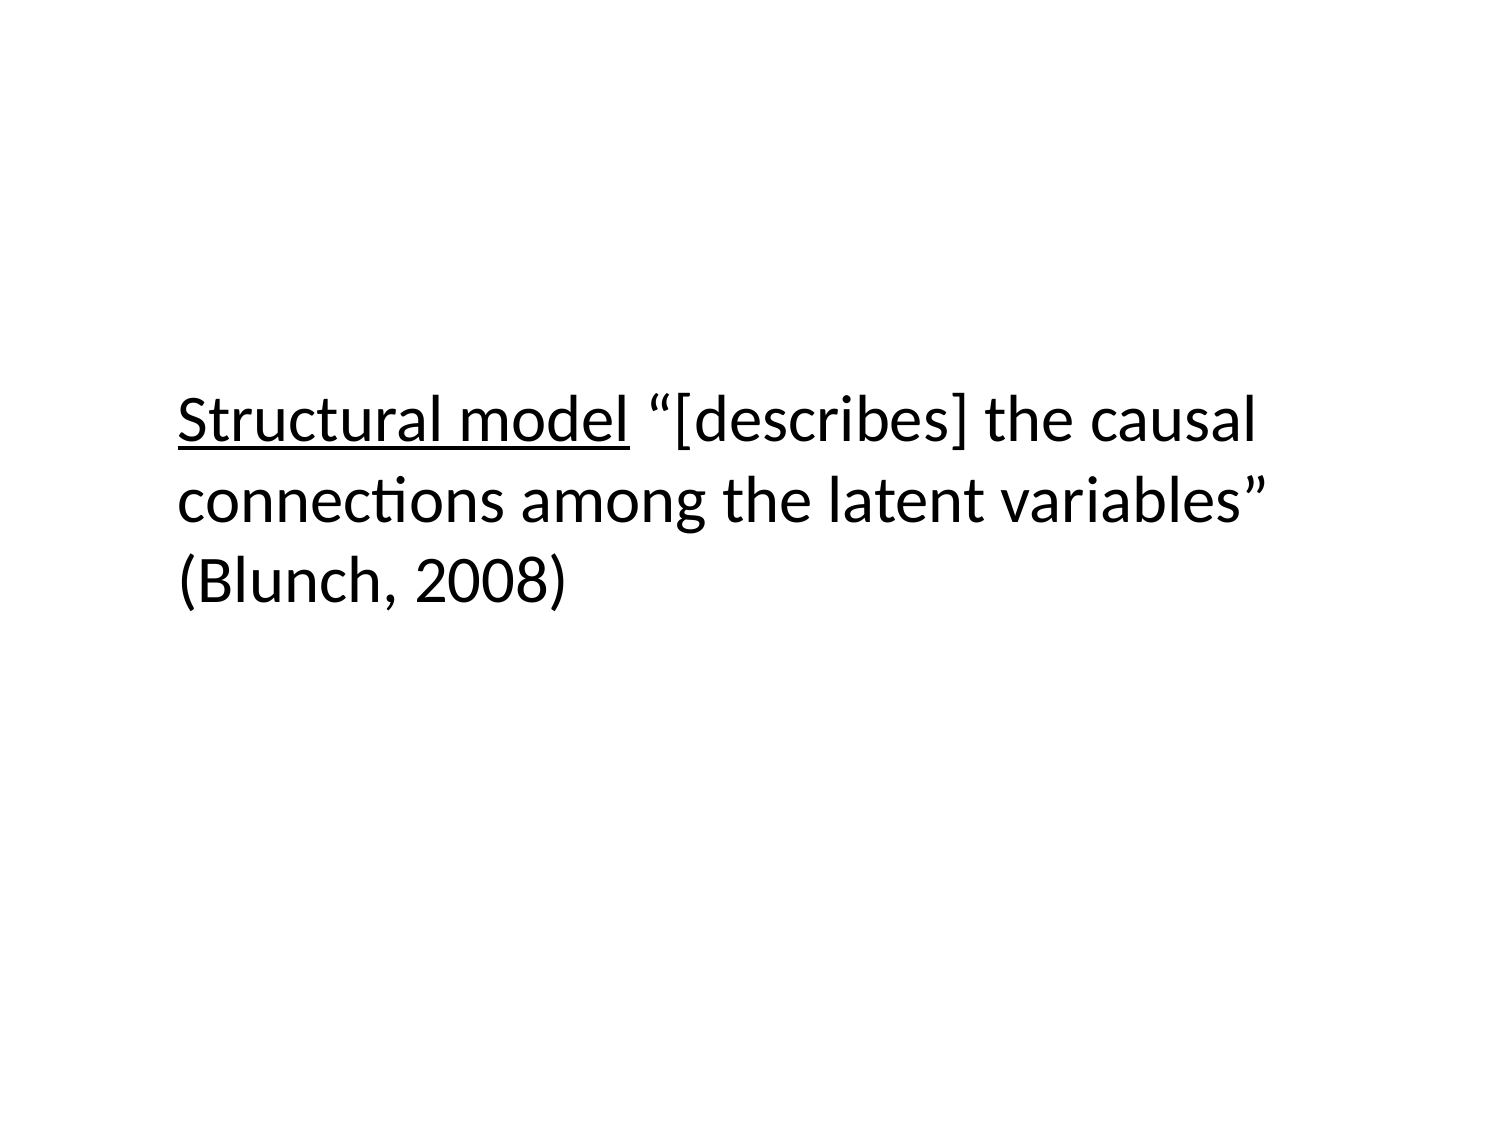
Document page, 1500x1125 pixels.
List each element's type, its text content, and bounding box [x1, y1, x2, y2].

title Structural model “[describes] the causal connections among the latent variables” (Blunch, 2008) [162, 287, 1350, 704]
